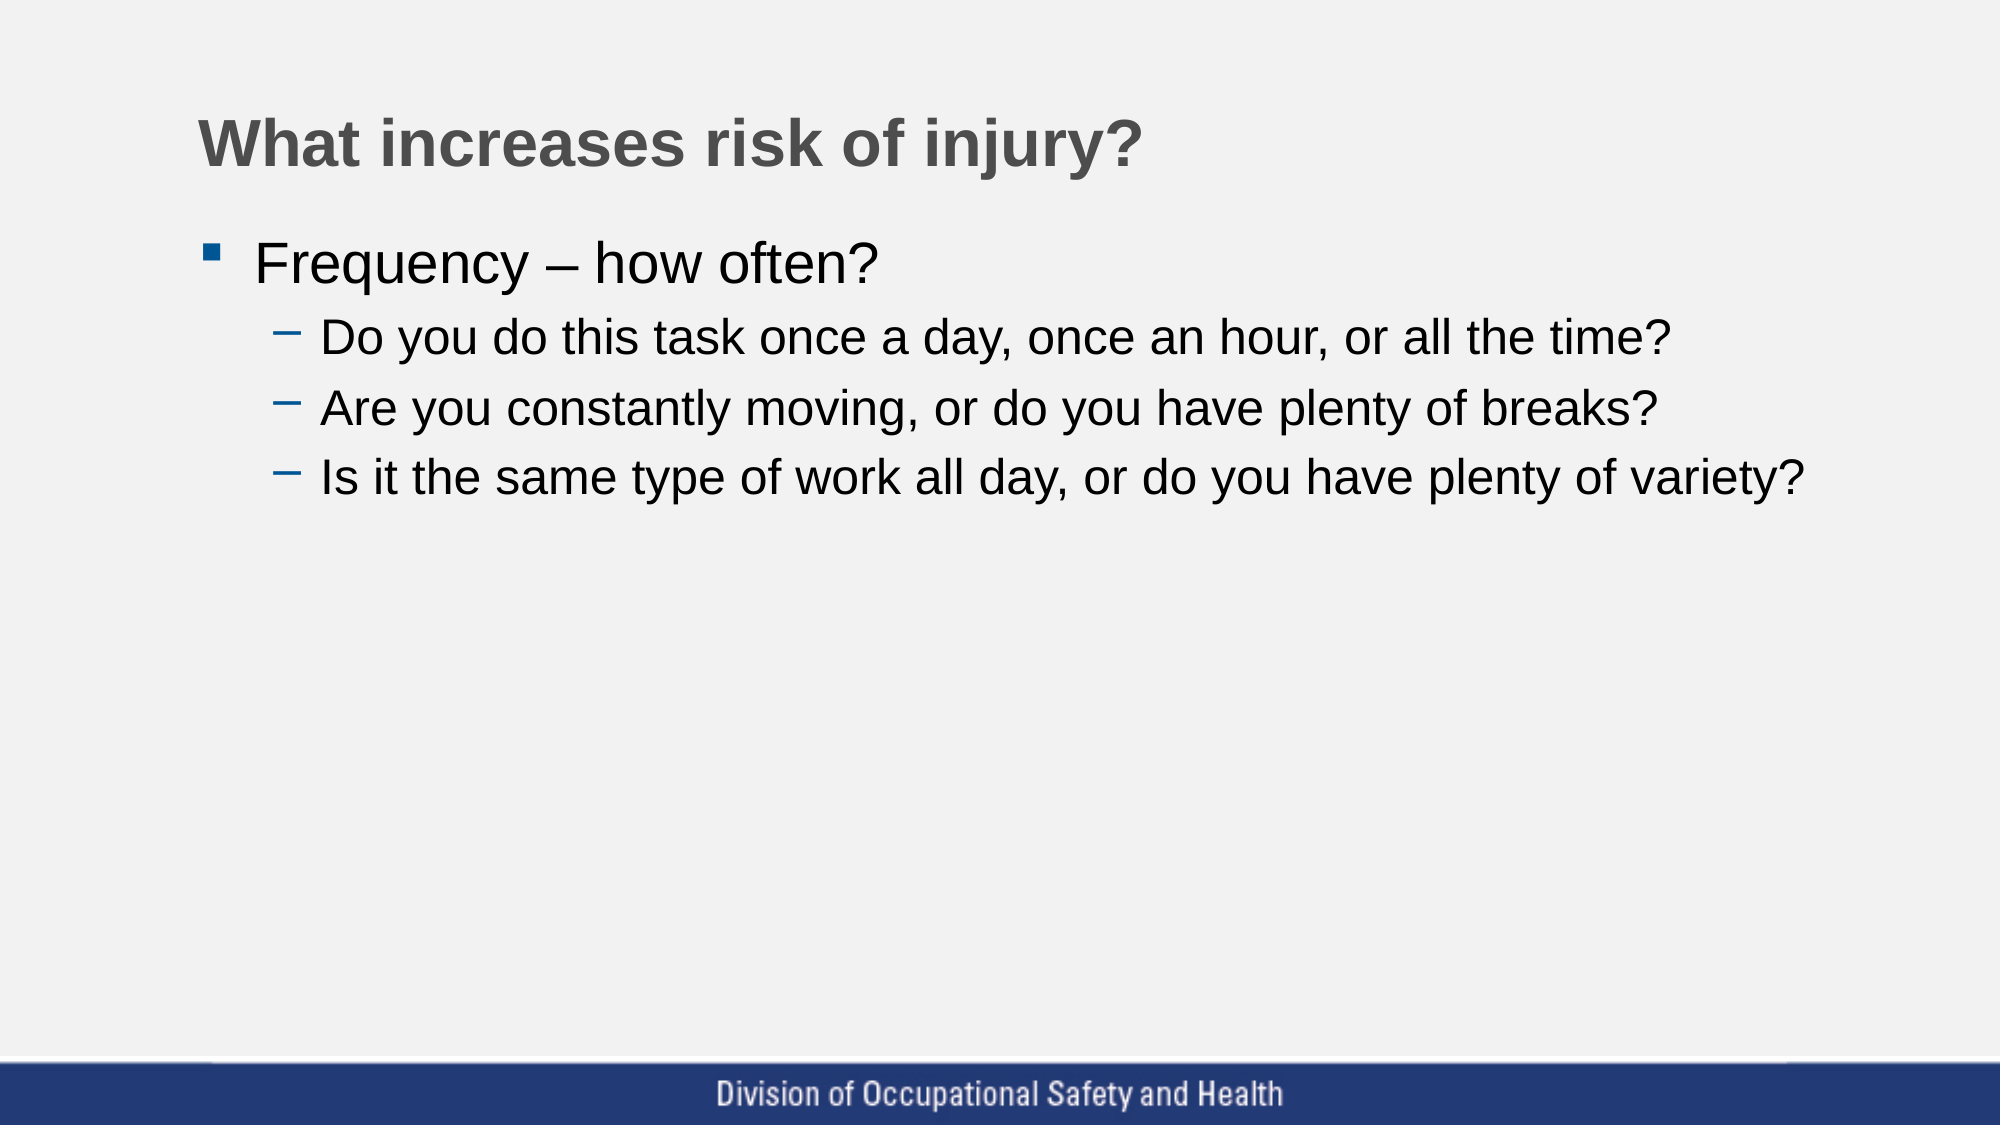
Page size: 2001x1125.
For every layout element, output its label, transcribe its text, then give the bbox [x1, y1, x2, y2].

picture [0, 1056, 2000, 1125]
title What increases risk of injury? [183, 87, 1901, 193]
list Frequency – how often? Do you do this task once a day, once an hour, or all the time? Are you constantly moving, or do you have plenty of breaks? Is it the same type of work all day, or do you have plenty of variety? [183, 217, 1901, 1063]
